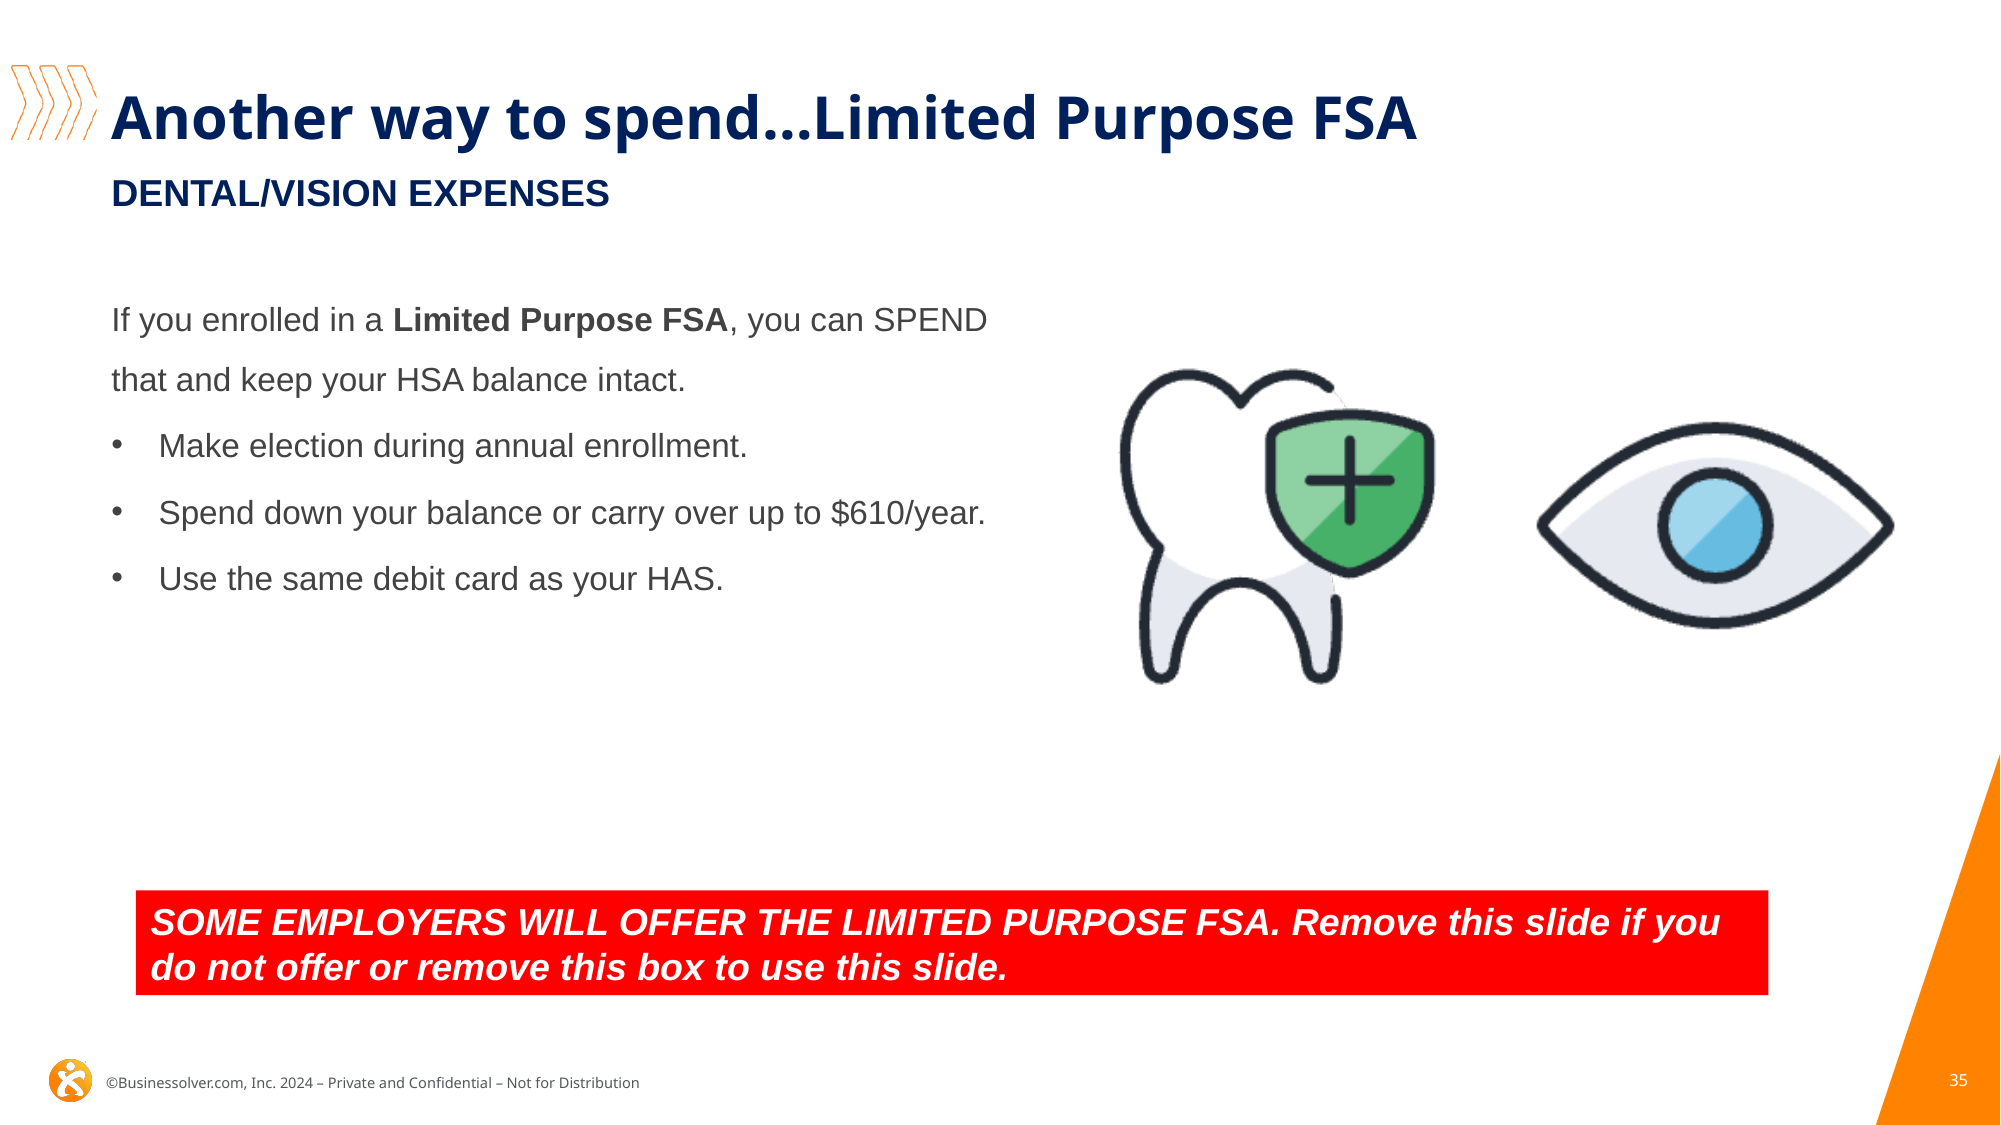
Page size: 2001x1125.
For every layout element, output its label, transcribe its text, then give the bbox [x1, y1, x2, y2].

picture [0, 0, 2001, 1125]
text_box SOME EMPLOYERS WILL OFFER THE LIMITED PURPOSE FSA. Remove this slide if you do not offer or remove this box to use this slide. [135, 890, 1769, 996]
subtitle DENTAL/VISION EXPENSES [96, 161, 1415, 229]
list If you enrolled in a Limited Purpose FSA, you can SPEND that and keep your HSA balance intact. Make election during annual enrollment. Spend down your balance or carry over up to $610/year. Use the same debit card as your HAS. [96, 270, 1052, 1005]
list Another way to spend…Limited Purpose FSA [96, 36, 1852, 159]
